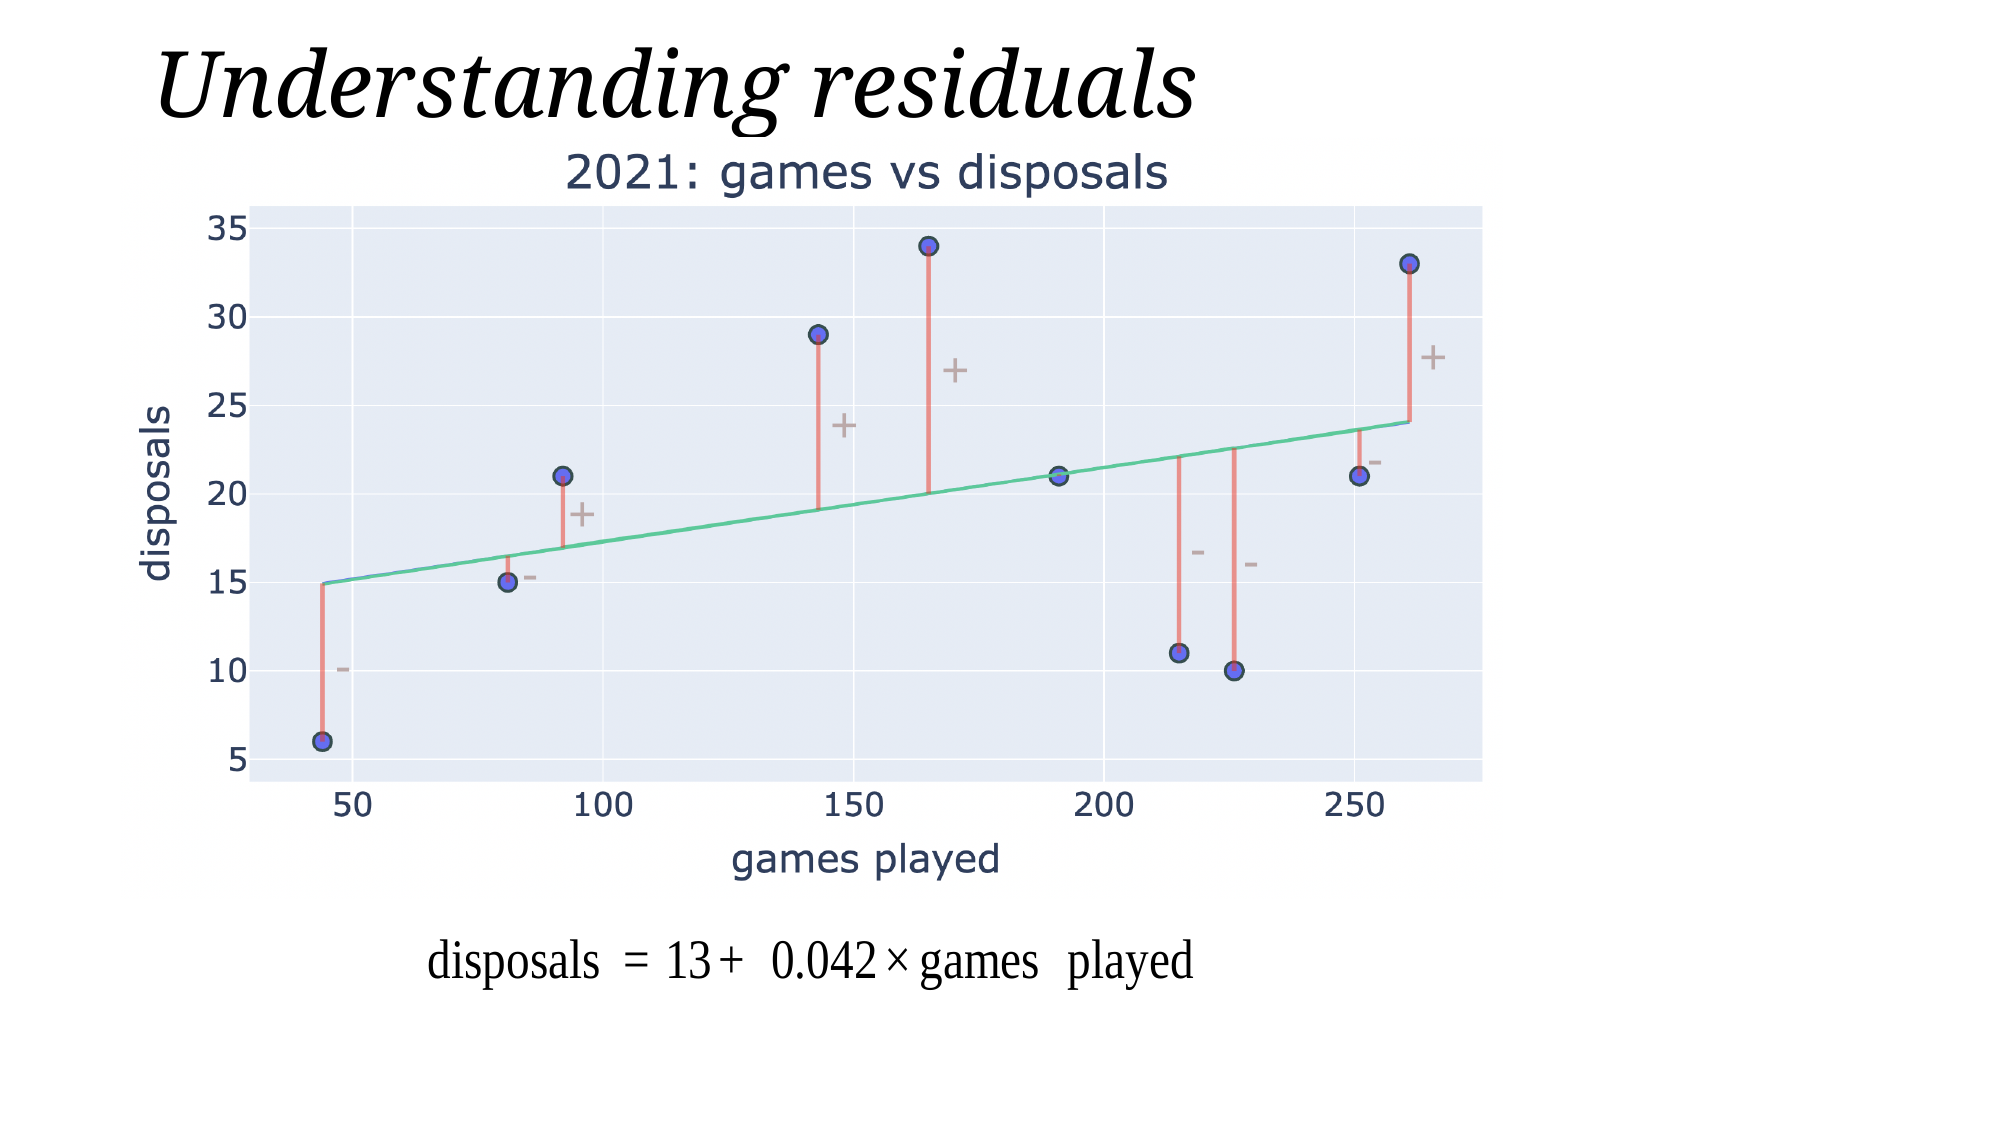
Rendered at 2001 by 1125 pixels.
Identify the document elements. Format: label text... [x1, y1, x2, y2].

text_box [120, 137, 1503, 899]
title Understanding residuals [137, 0, 1863, 197]
